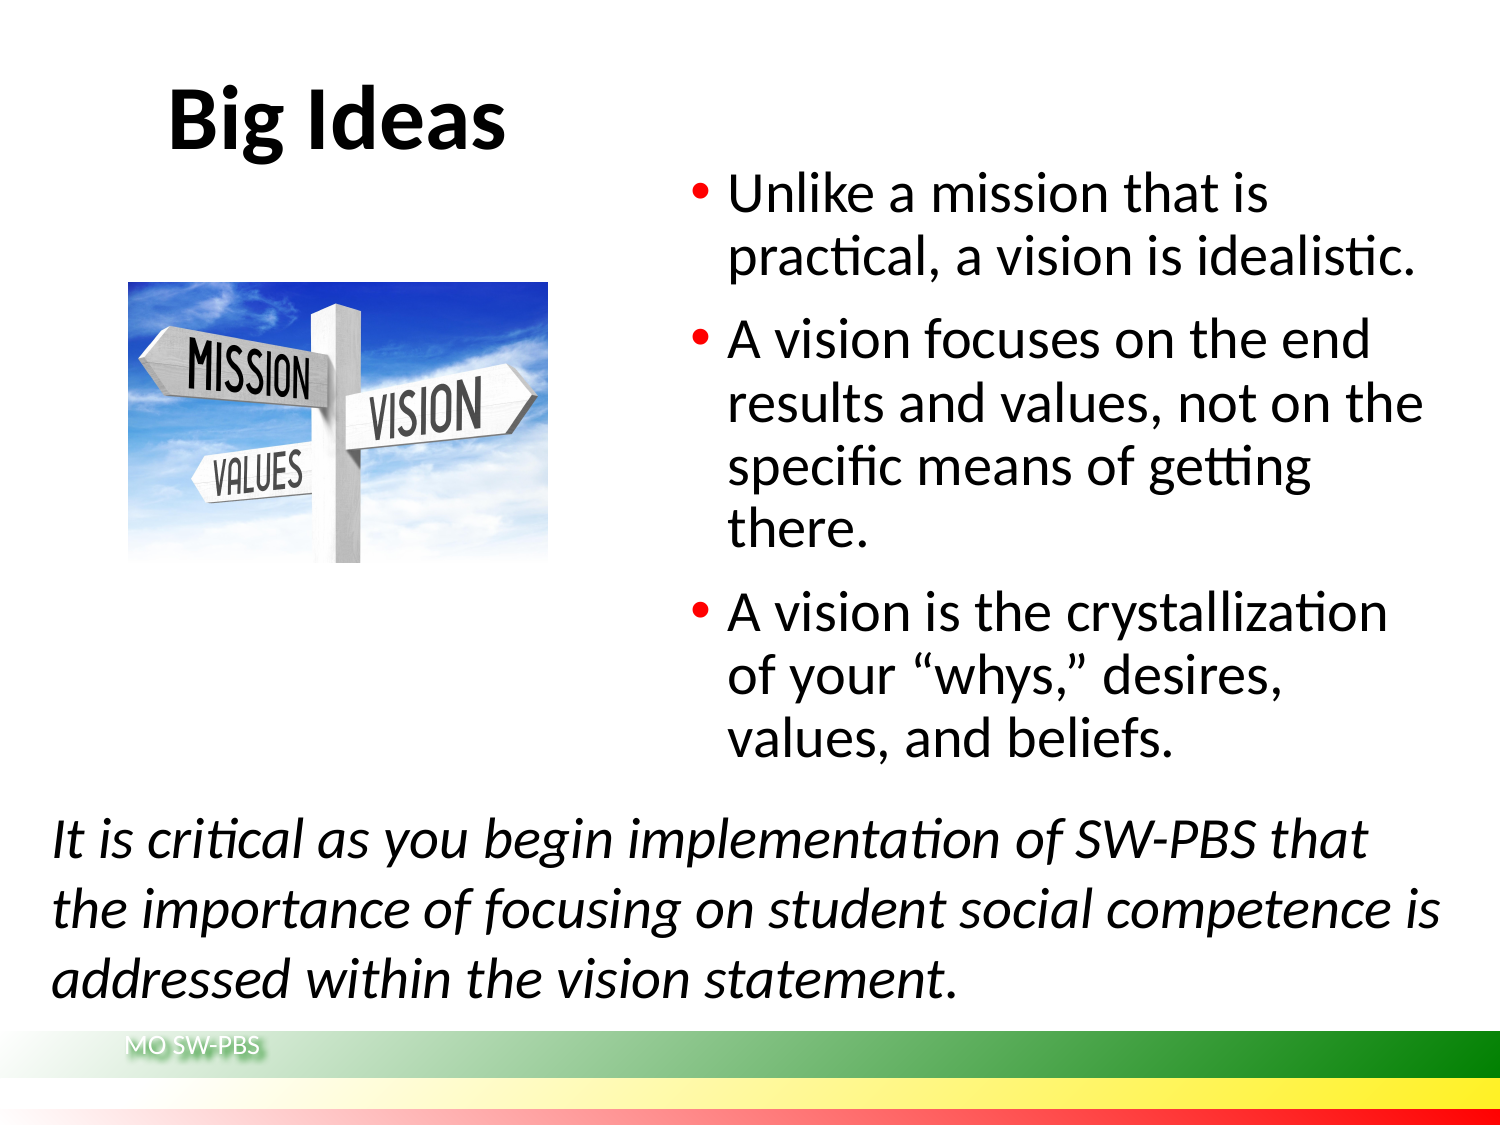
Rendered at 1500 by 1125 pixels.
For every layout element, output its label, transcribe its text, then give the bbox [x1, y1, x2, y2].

picture [127, 282, 549, 563]
text_box It is critical as you begin implementation of SW-PBS that the importance of focusing on student social competence is addressed within the vision statement. [36, 792, 1464, 1088]
title Big Ideas [67, 34, 609, 205]
list Unlike a mission that is practical, a vision is idealistic. A vision focuses on the end results and values, not on the specific means of getting there. A vision is the crystallization of your “whys,” desires, values, and beliefs. [675, 154, 1464, 782]
